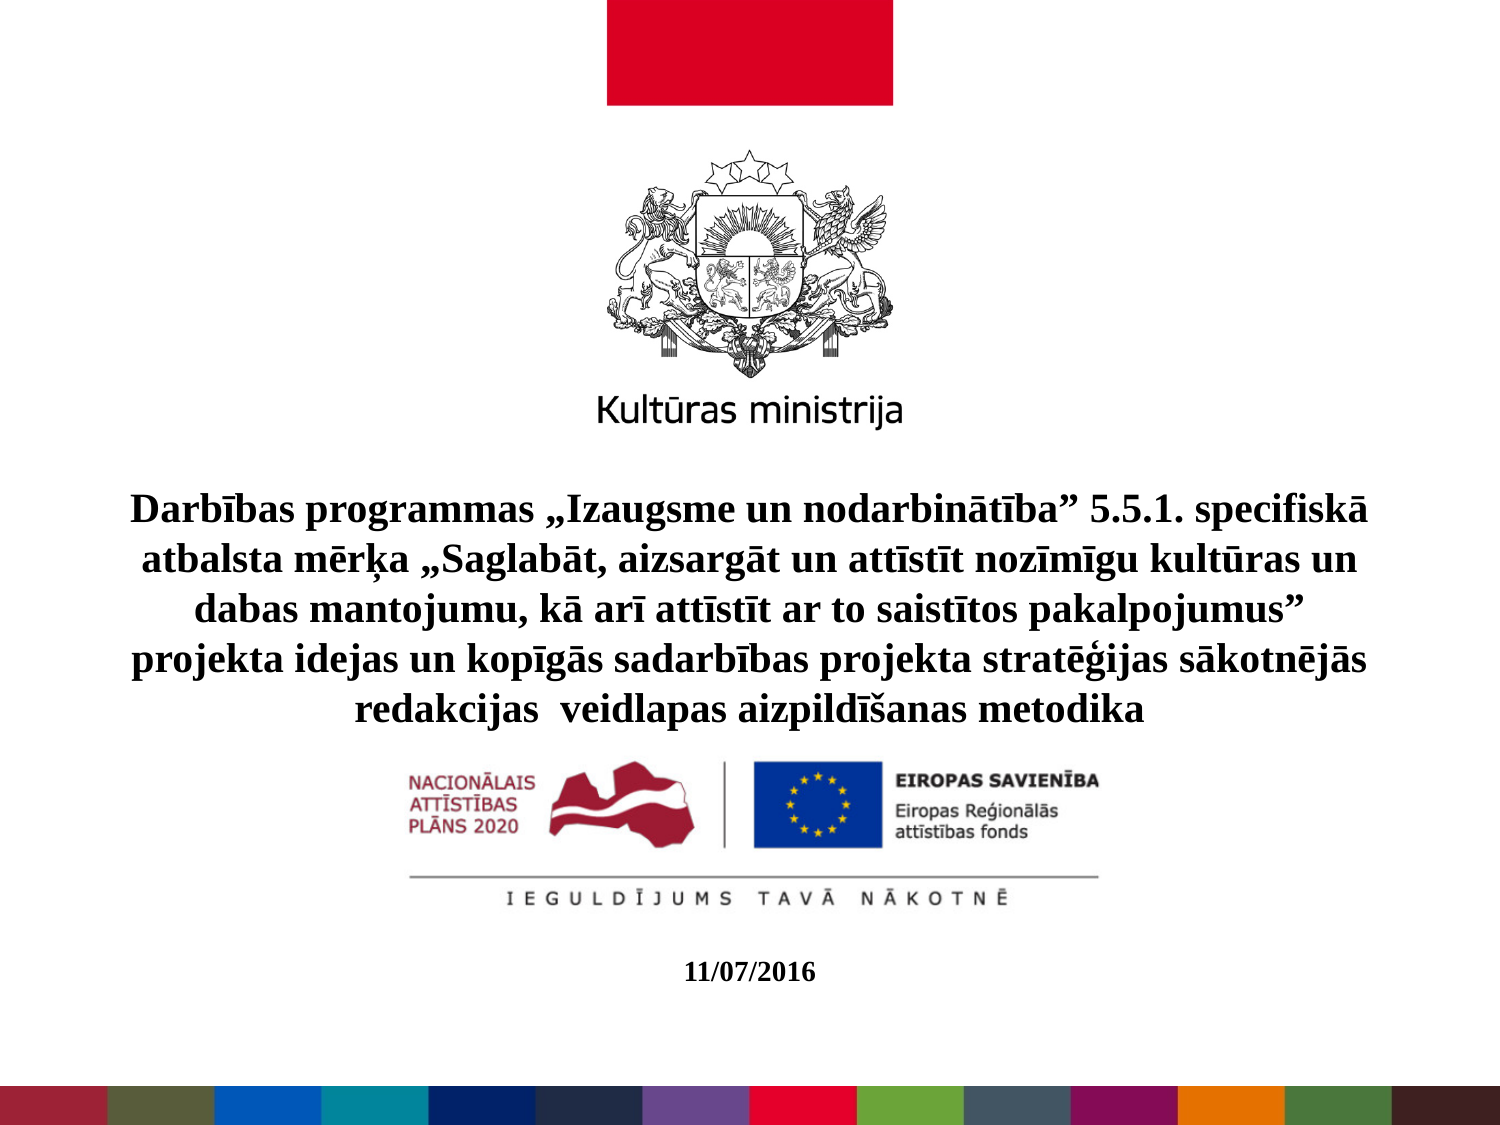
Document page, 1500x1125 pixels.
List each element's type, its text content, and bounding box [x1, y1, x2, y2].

picture [0, 1086, 320, 1125]
picture [440, 0, 1060, 472]
picture [326, 1086, 1500, 1125]
picture [404, 747, 1108, 918]
title Darbības programmas „Izaugsme un nodarbinātība” 5.5.1. specifiskā atbalsta mērķa „Saglabāt, aizsargāt un attīstīt nozīmīgu kultūras un dabas mantojumu, kā arī attīstīt ar to saistītos pakalpojumus” projekta idejas un kopīgās sadarbības projekta stratēģijas sākotnējās redakcijas veidlapas aizpildīšanas metodika [112, 472, 1388, 788]
list 11/07/2016 [112, 944, 1388, 1051]
